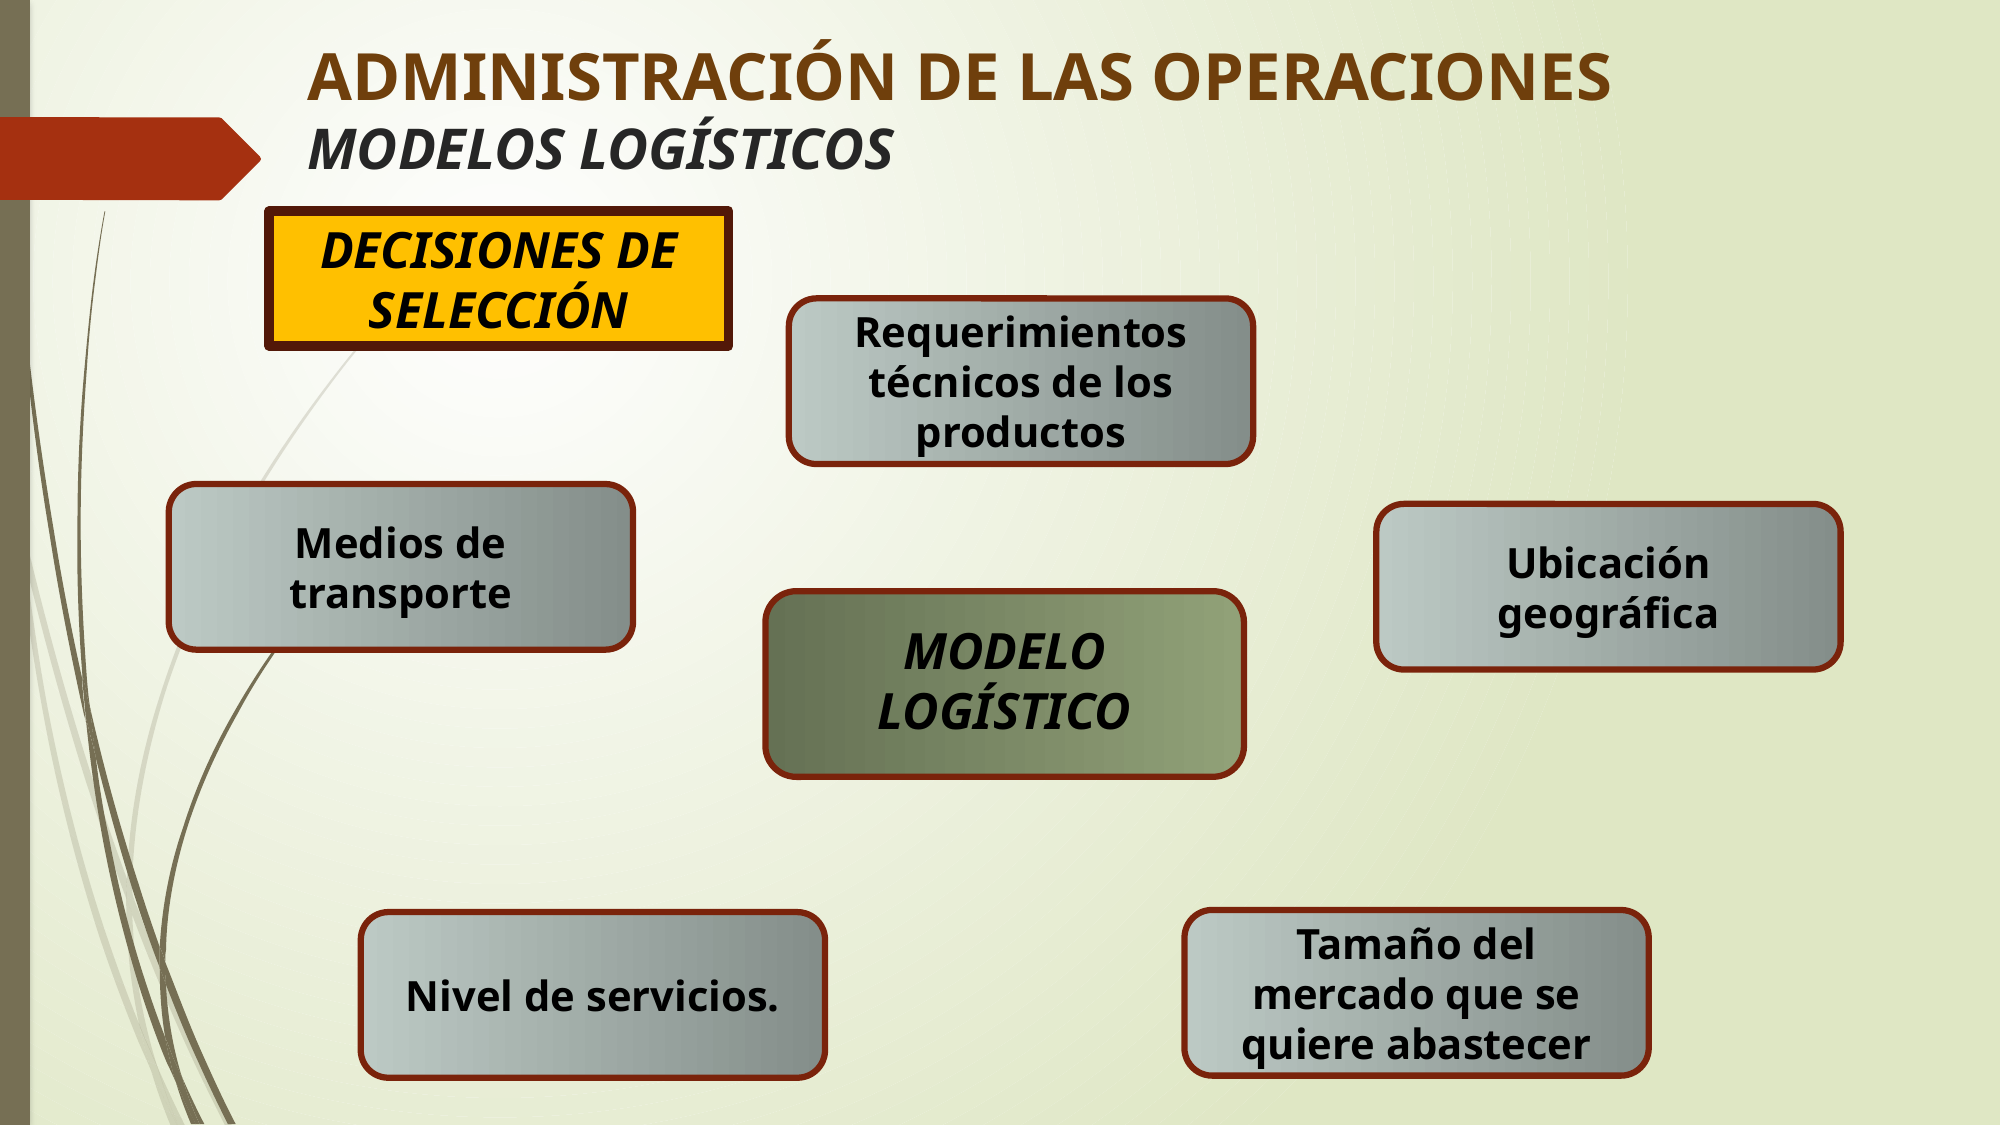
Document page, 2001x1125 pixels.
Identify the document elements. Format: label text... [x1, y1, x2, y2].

text_box [364, 786, 1796, 971]
text_box Ubicación geográfica [1374, 502, 1842, 671]
text_box Nivel de servicios. [359, 910, 827, 1080]
text_box Tamaño del mercado que se quiere abastecer [1183, 908, 1651, 1077]
text_box Medios de transporte [167, 482, 635, 651]
text_box [764, 613, 1246, 779]
text_box [424, 414, 1888, 786]
text_box [766, 589, 1244, 611]
title ADMINISTRACIÓN DE LAS OPERACIONES MODELOS LOGÍSTICOS [292, 27, 1755, 238]
text_box Requerimientos técnicos de los productos [787, 297, 1255, 466]
text_box MODELO LOGÍSTICO [765, 611, 1244, 747]
text_box DECISIONES DE SELECCIÓN [269, 211, 729, 346]
